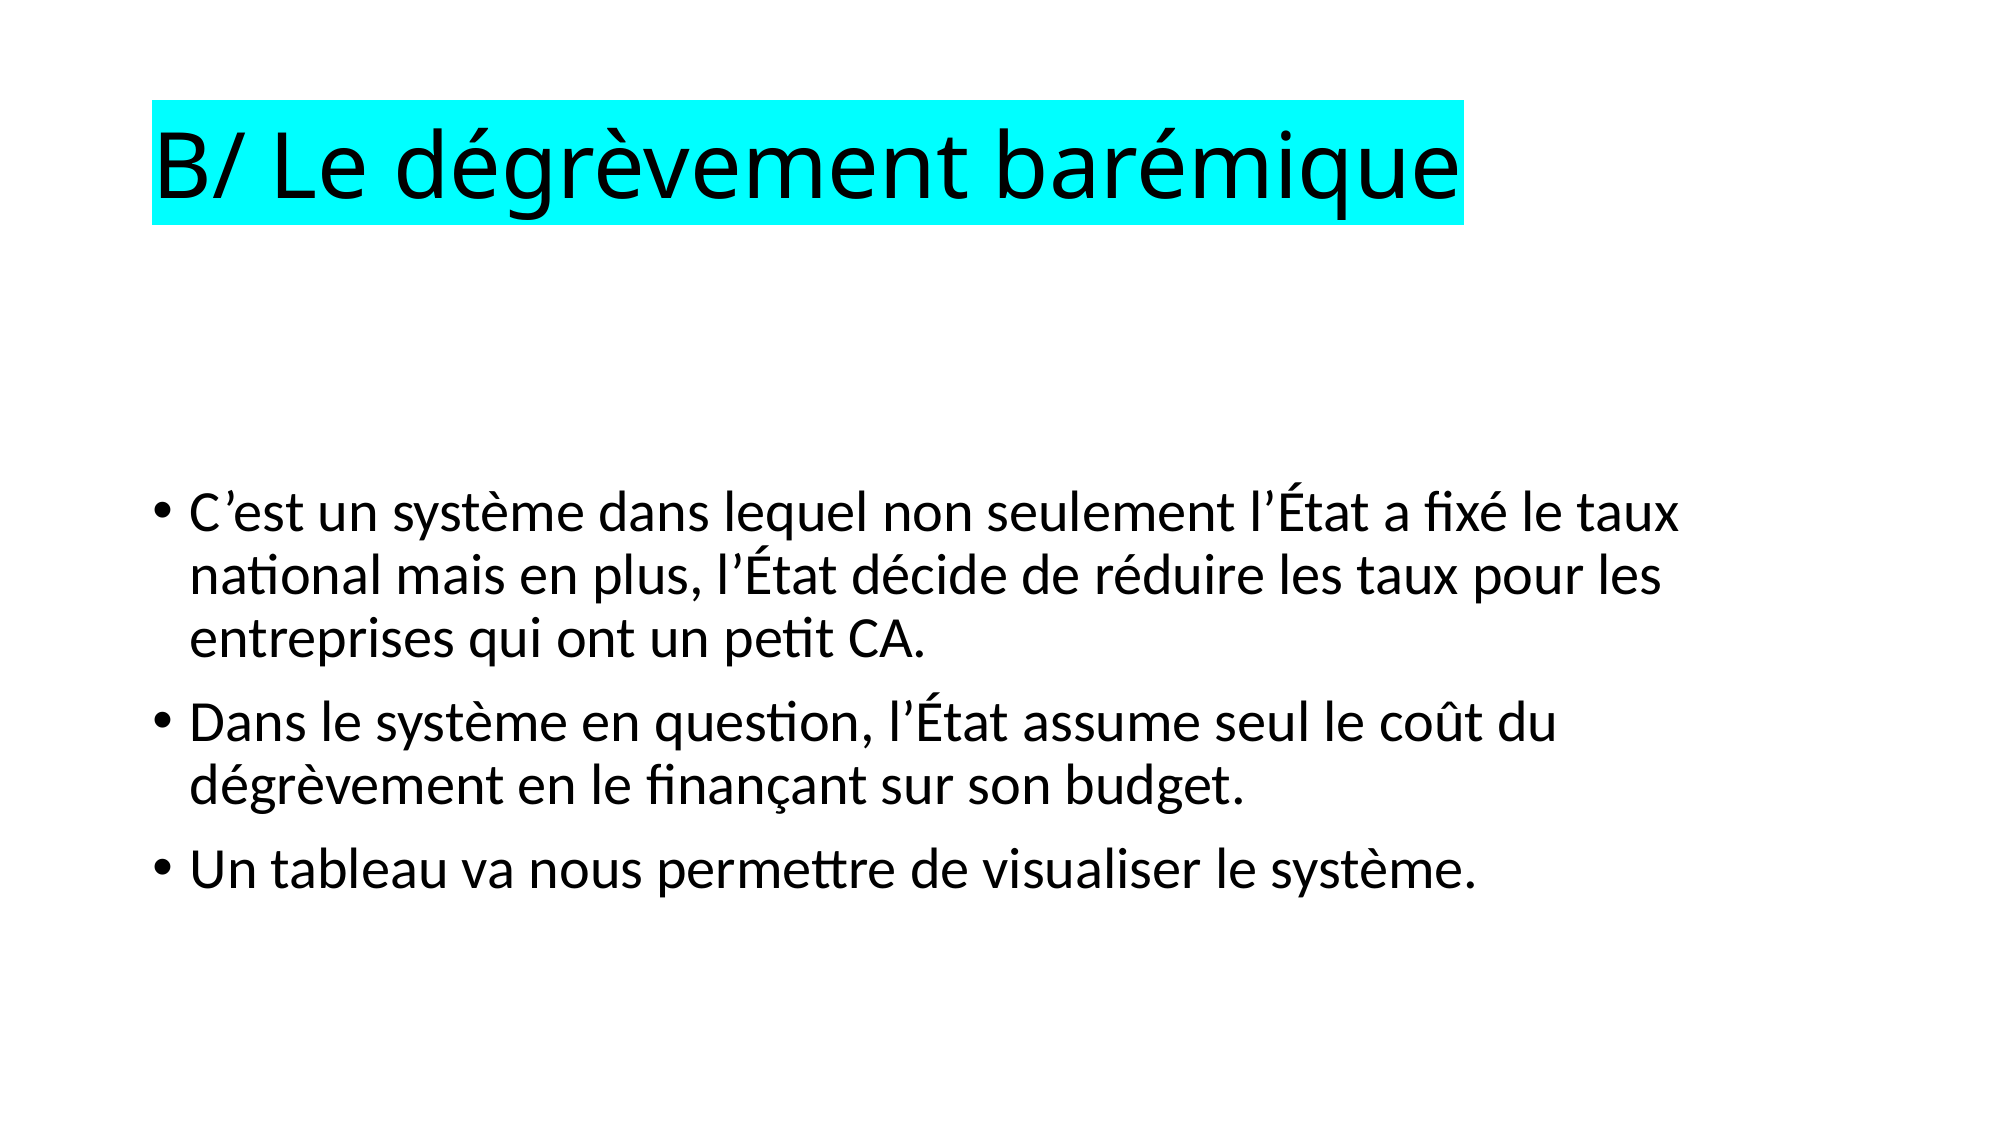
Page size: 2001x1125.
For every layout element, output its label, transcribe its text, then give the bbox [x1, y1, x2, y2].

title B/ Le dégrèvement barémique [137, 59, 1863, 278]
list C’est un système dans lequel non seulement l’État a fixé le taux national mais en plus, l’État décide de réduire les taux pour les entreprises qui ont un petit CA. Dans le système en question, l’État assume seul le coût du dégrèvement en le finançant sur son budget. Un tableau va nous permettre de visualiser le système. [137, 299, 1863, 1014]
